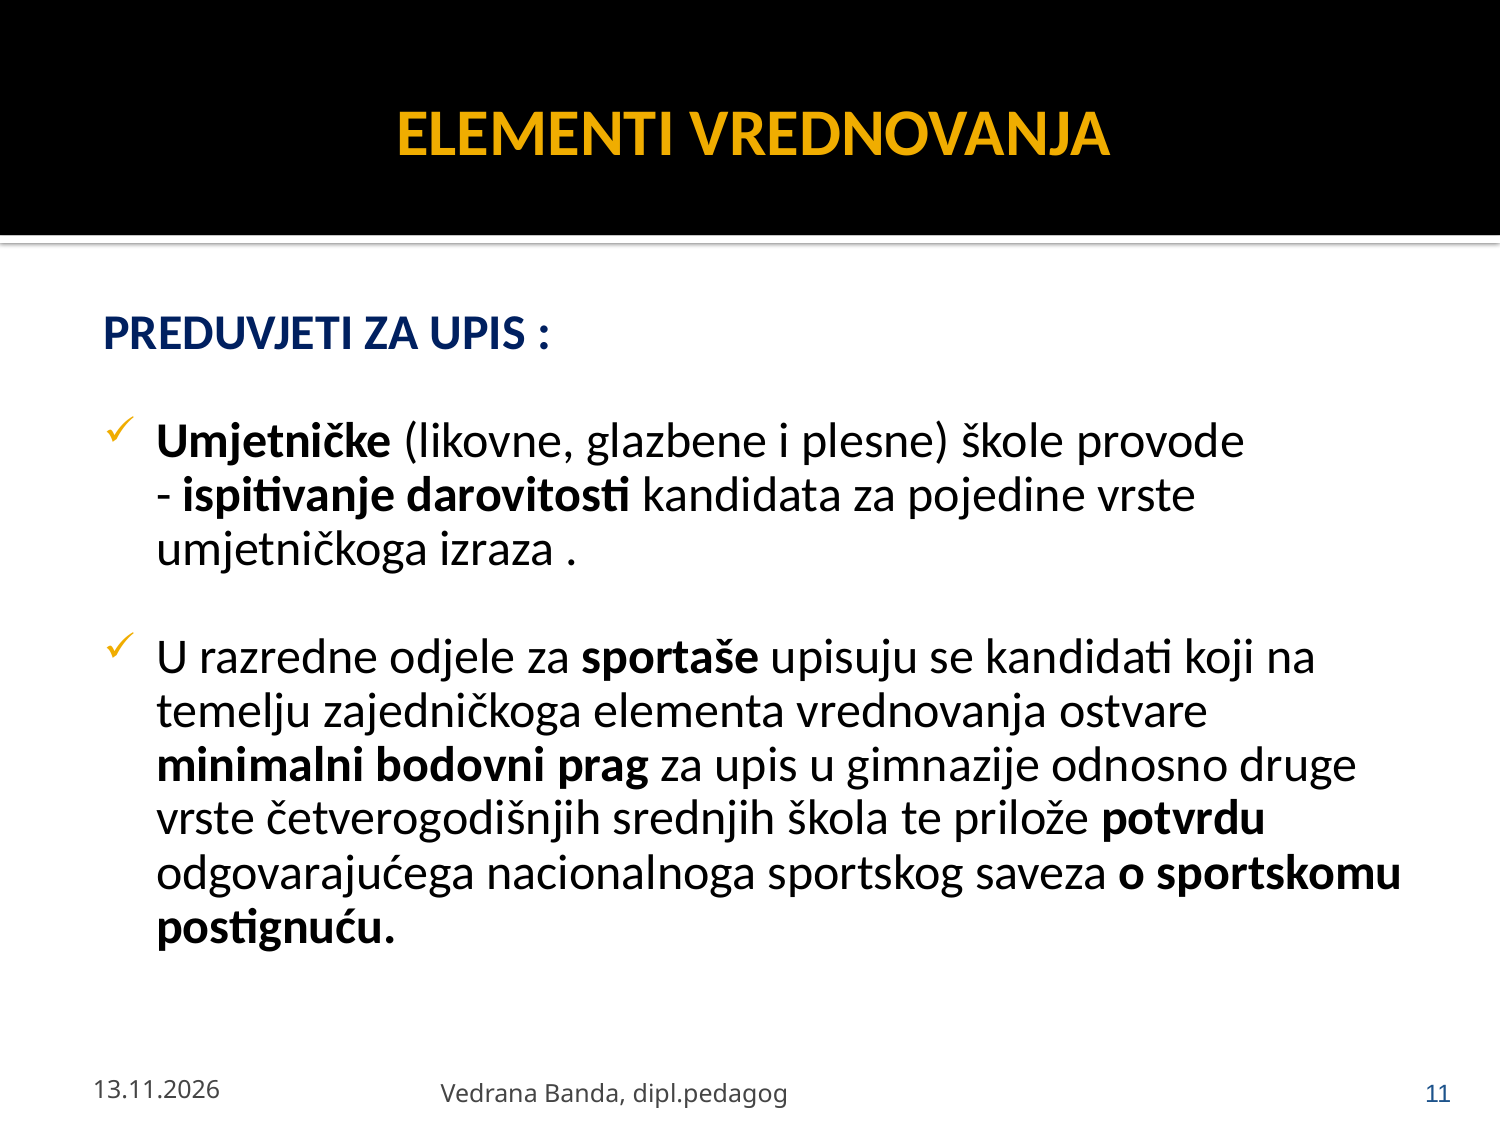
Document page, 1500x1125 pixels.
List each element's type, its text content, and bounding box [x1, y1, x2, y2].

title ELEMENTI VREDNOVANJA [75, 25, 1425, 231]
footer Vedrana Banda, dipl.pedagog [433, 1062, 1337, 1108]
list PREDUVJETI ZA UPIS : Umjetničke (likovne, glazbene i plesne) škole provode - ispitivanje darovitosti kandidata za pojedine vrste umjetničkoga izraza . U razredne odjele za sportaše upisuju se kandidati koji na temelju zajedničkoga elementa vrednovanja ostvare minimalni bodovni prag za upis u gimnazije odnosno druge vrste četverogodišnjih srednjih škola te prilože potvrdu odgovarajućega nacionalnoga sportskog saveza o sportskomu postignuću. [74, 290, 1426, 1051]
slide_number 11 [1345, 1062, 1467, 1108]
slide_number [75, 1062, 425, 1108]
